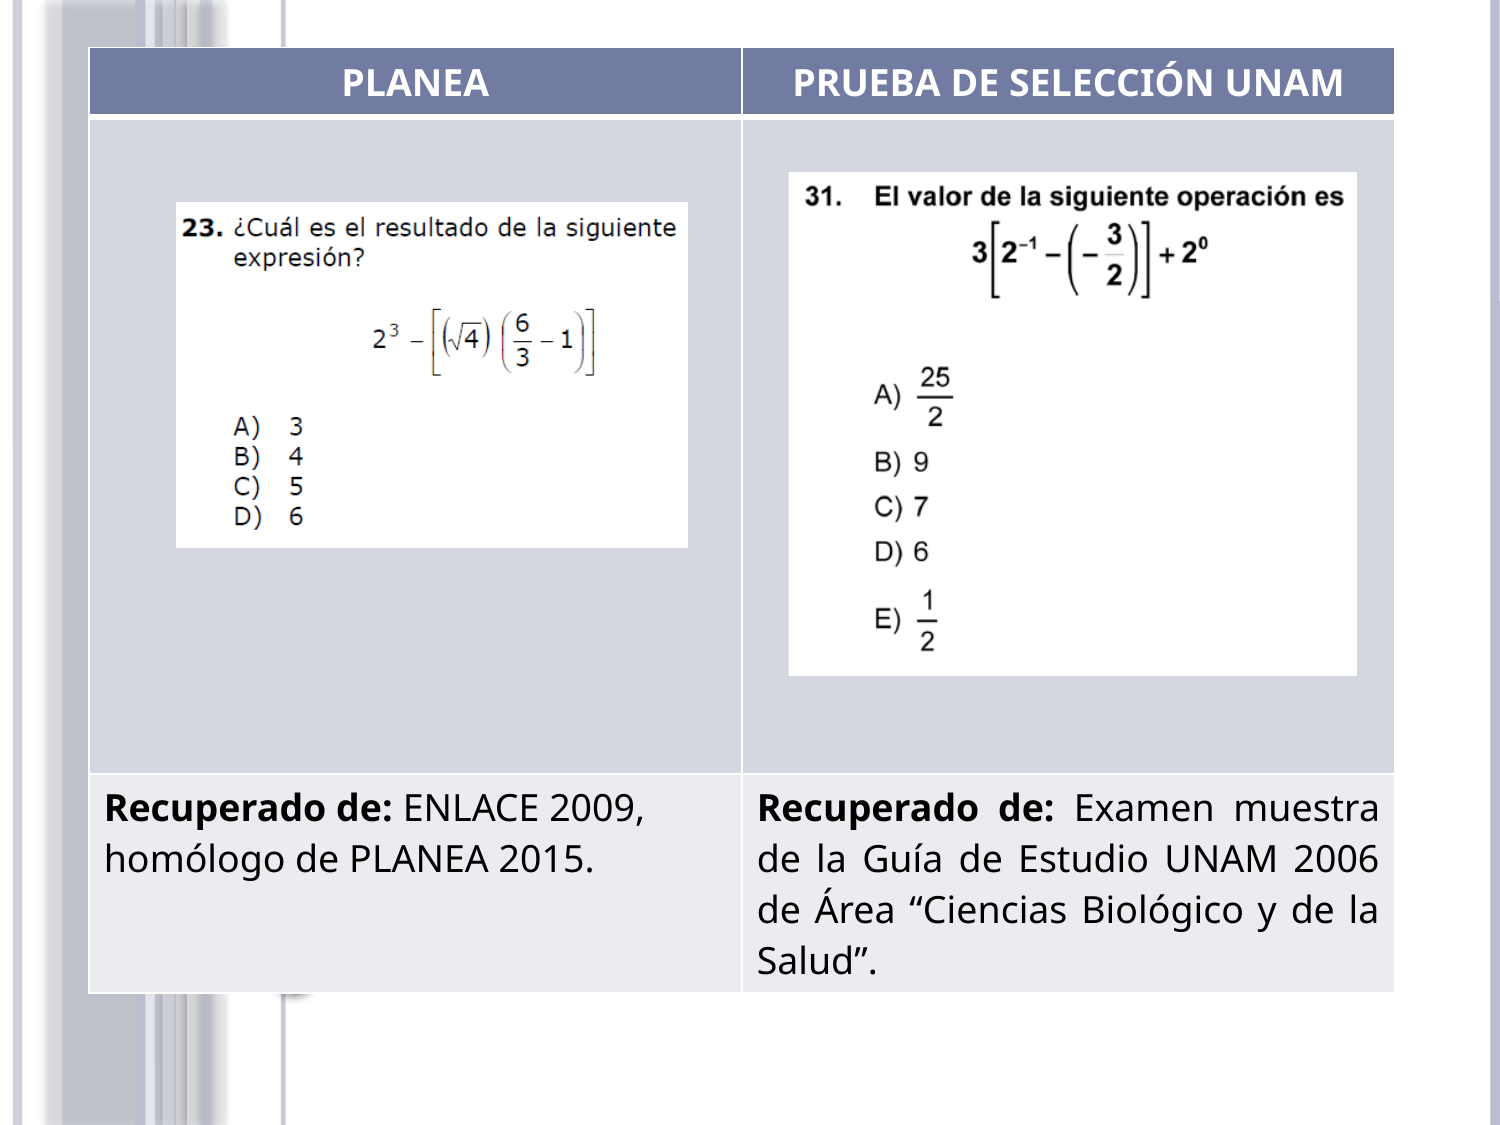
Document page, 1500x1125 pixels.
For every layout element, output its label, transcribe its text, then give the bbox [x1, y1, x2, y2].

picture [175, 201, 689, 549]
table_header PLANEA [90, 48, 741, 114]
table_cell [743, 120, 1394, 773]
picture [788, 171, 1358, 676]
table_cell Recuperado de: ENLACE 2009, homólogo de PLANEA 2015. [90, 775, 741, 992]
table_cell [90, 120, 741, 773]
table_header PRUEBA DE SELECCIÓN UNAM [743, 48, 1394, 114]
table_cell Recuperado de: Examen muestra de la Guía de Estudio UNAM 2006 de Área “Ciencias Biológico y de la Salud”. [743, 775, 1394, 992]
